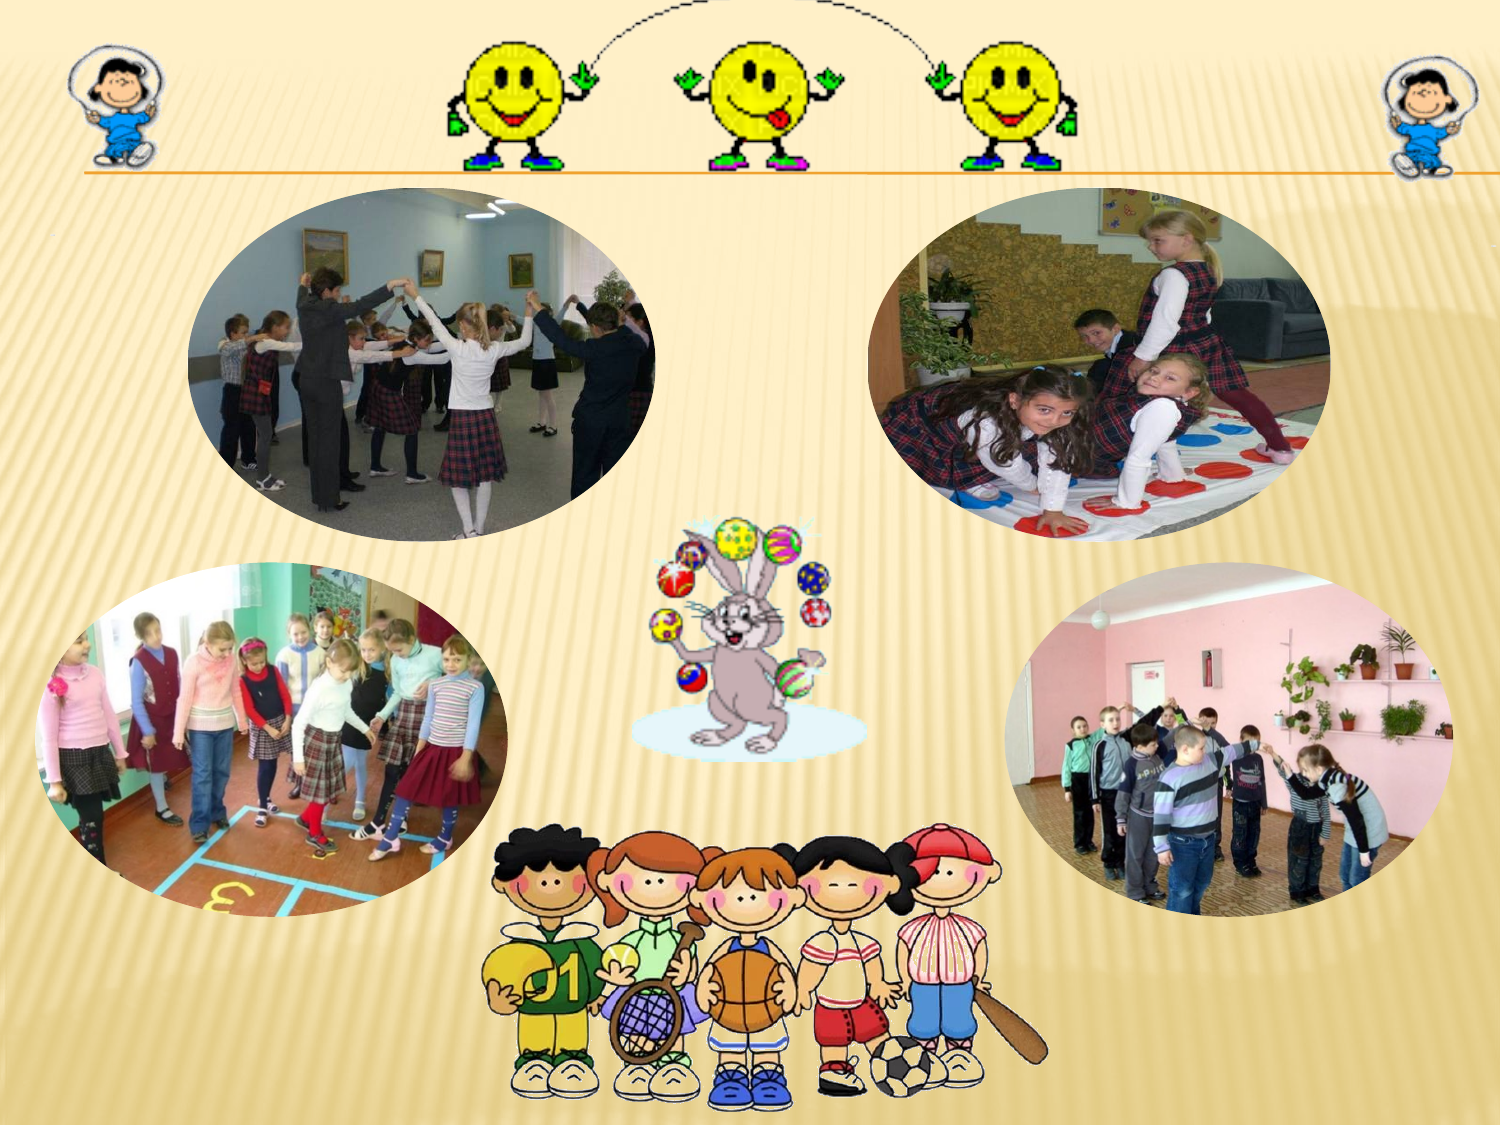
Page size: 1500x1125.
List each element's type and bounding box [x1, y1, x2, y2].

picture [34, 562, 1454, 1125]
picture [444, 0, 1082, 176]
picture [187, 187, 867, 762]
picture [1357, 46, 1500, 248]
list [46, 34, 190, 236]
picture [866, 187, 1332, 543]
